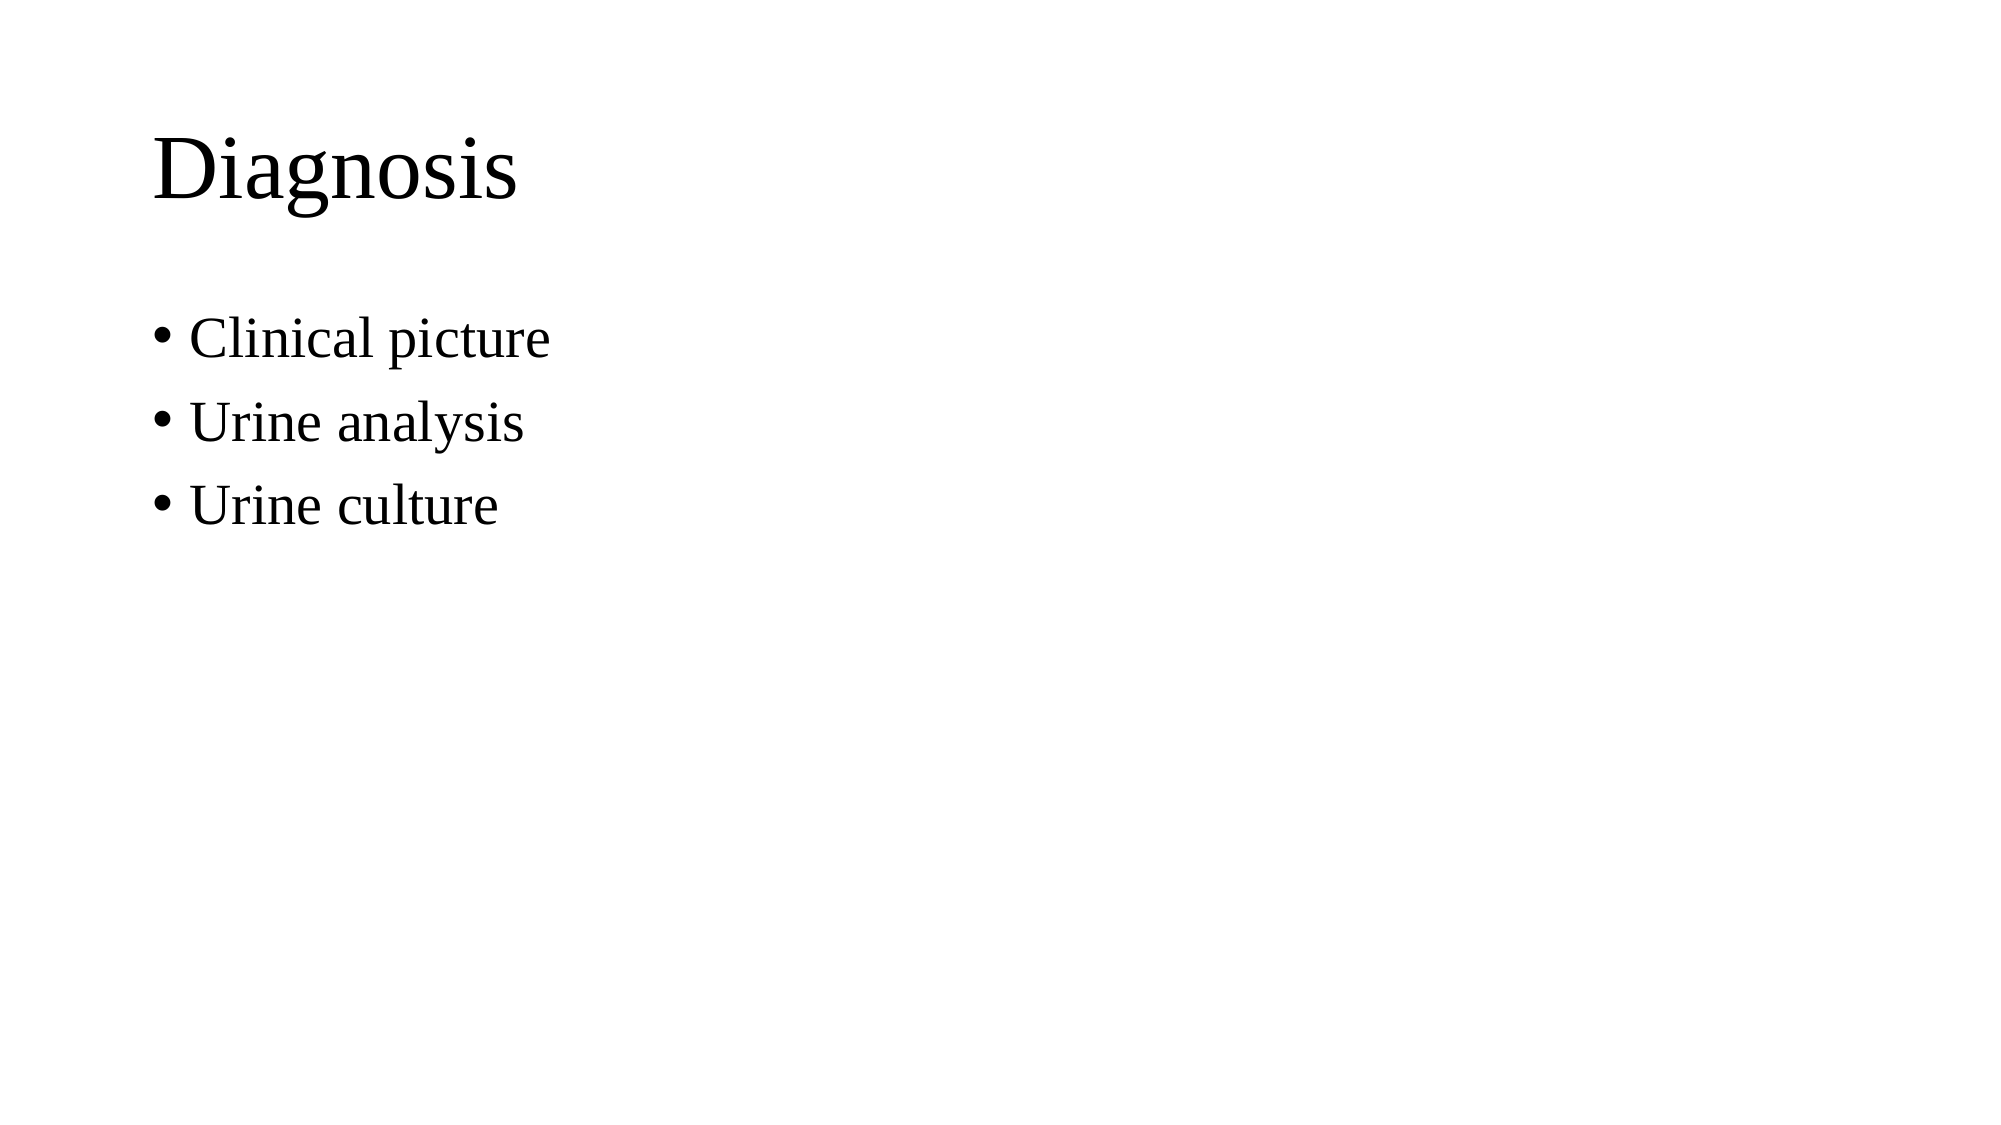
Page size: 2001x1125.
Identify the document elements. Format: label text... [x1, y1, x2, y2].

list Clinical picture Urine analysis Urine culture [137, 299, 1863, 1014]
title Diagnosis [137, 59, 1863, 278]
